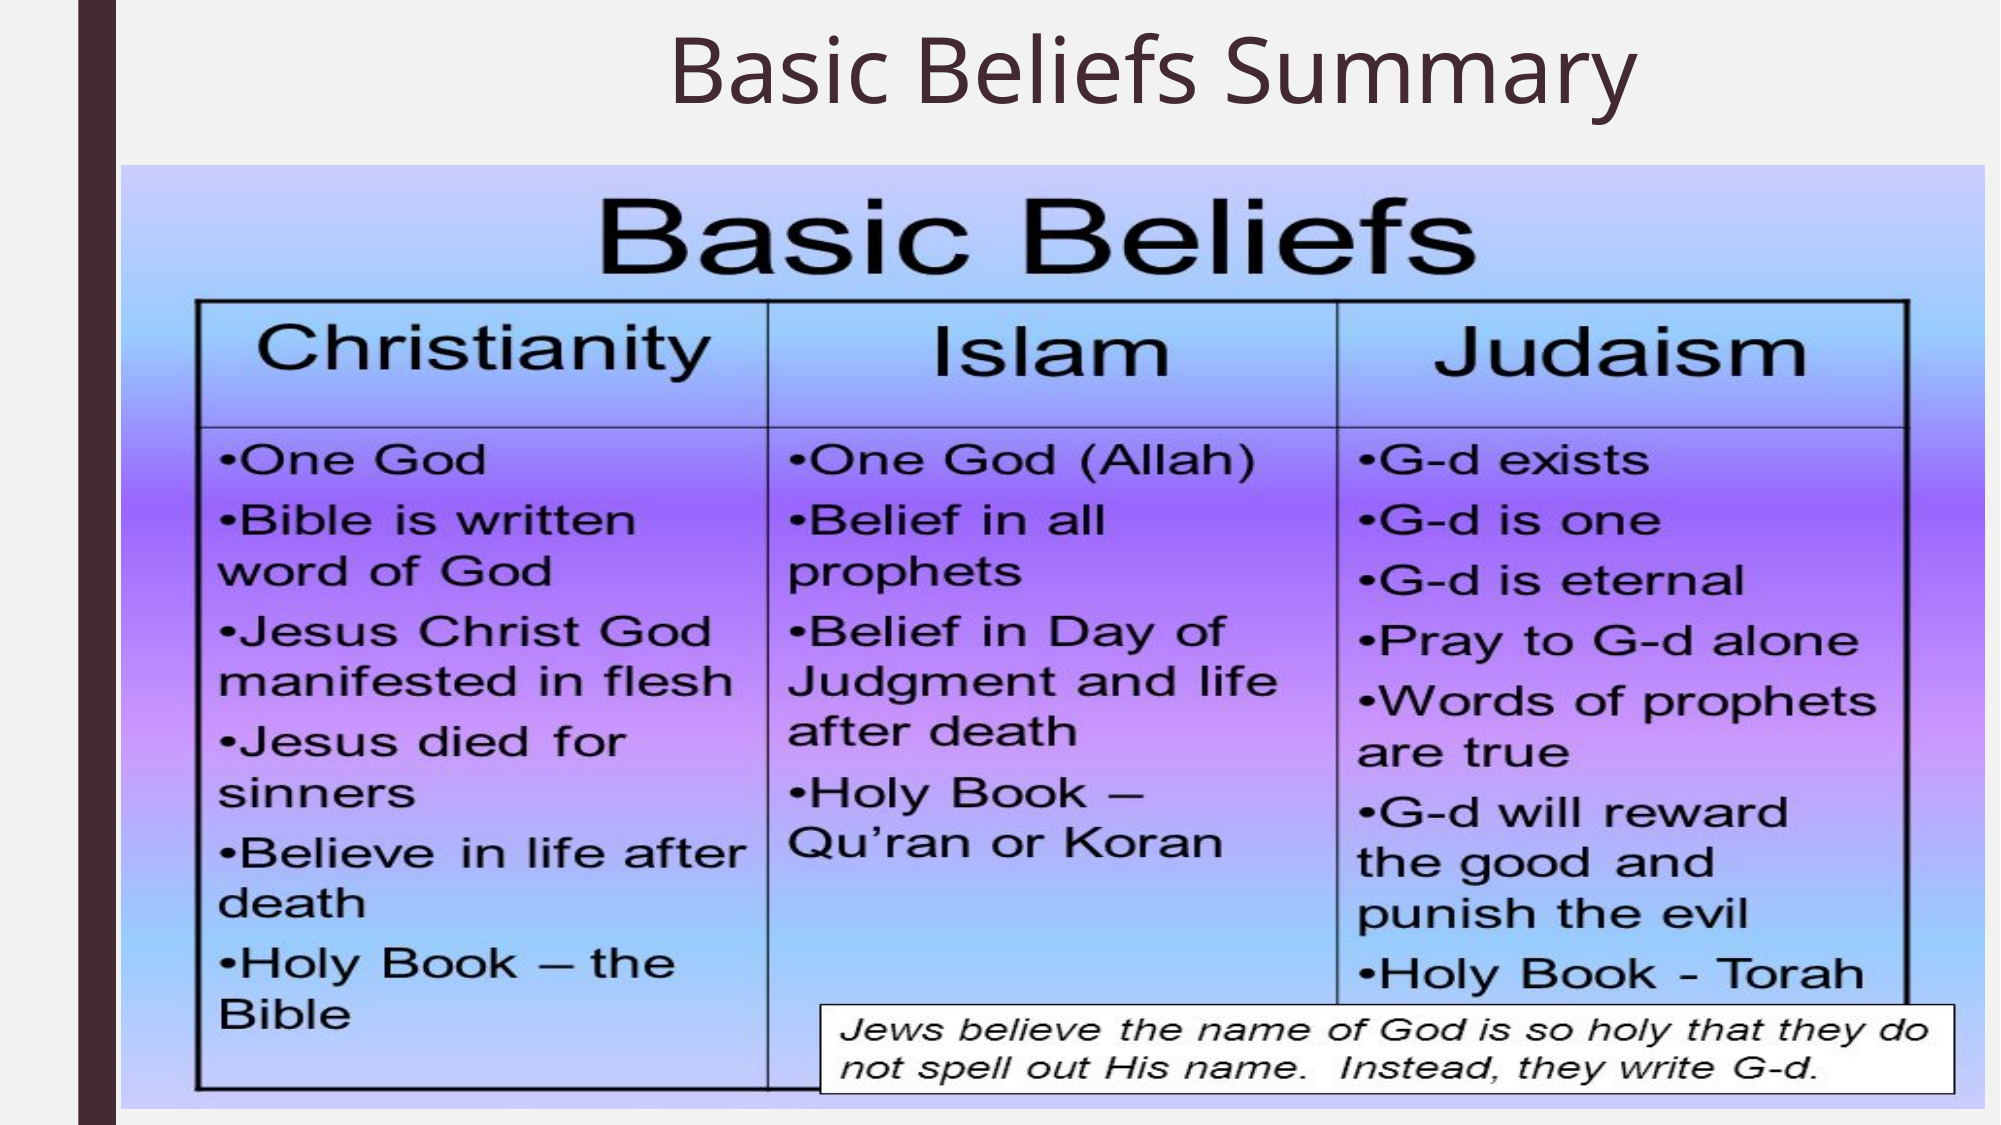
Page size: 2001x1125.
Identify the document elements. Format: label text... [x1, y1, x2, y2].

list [121, 165, 1985, 1109]
title Basic Beliefs Summary [225, 17, 1800, 165]
